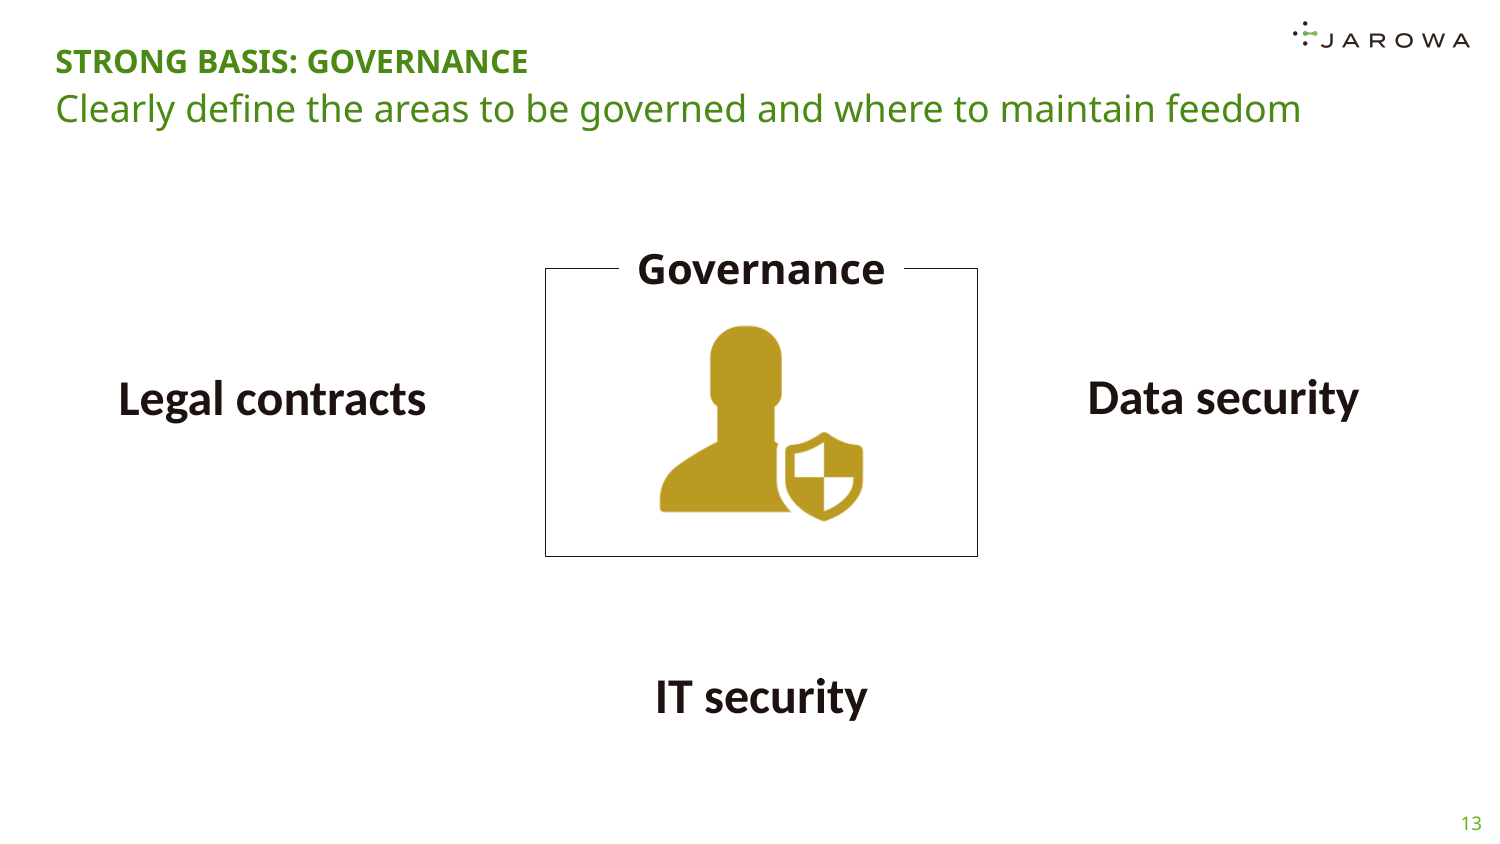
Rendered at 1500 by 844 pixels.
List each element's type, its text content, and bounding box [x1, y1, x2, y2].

text_box Governance [619, 235, 904, 301]
title STRONG BASIS: GOVERNANCE [40, 33, 1425, 77]
text_box Legal contracts [103, 357, 546, 433]
slide_number 13 [1147, 802, 1498, 844]
text_box Data security [1072, 357, 1446, 432]
text_box [545, 268, 978, 557]
text_box IT security [575, 656, 949, 732]
picture [1284, 16, 1479, 58]
picture [654, 316, 869, 531]
list Clearly define the areas to be governed and where to maintain feedom [40, 77, 1425, 131]
